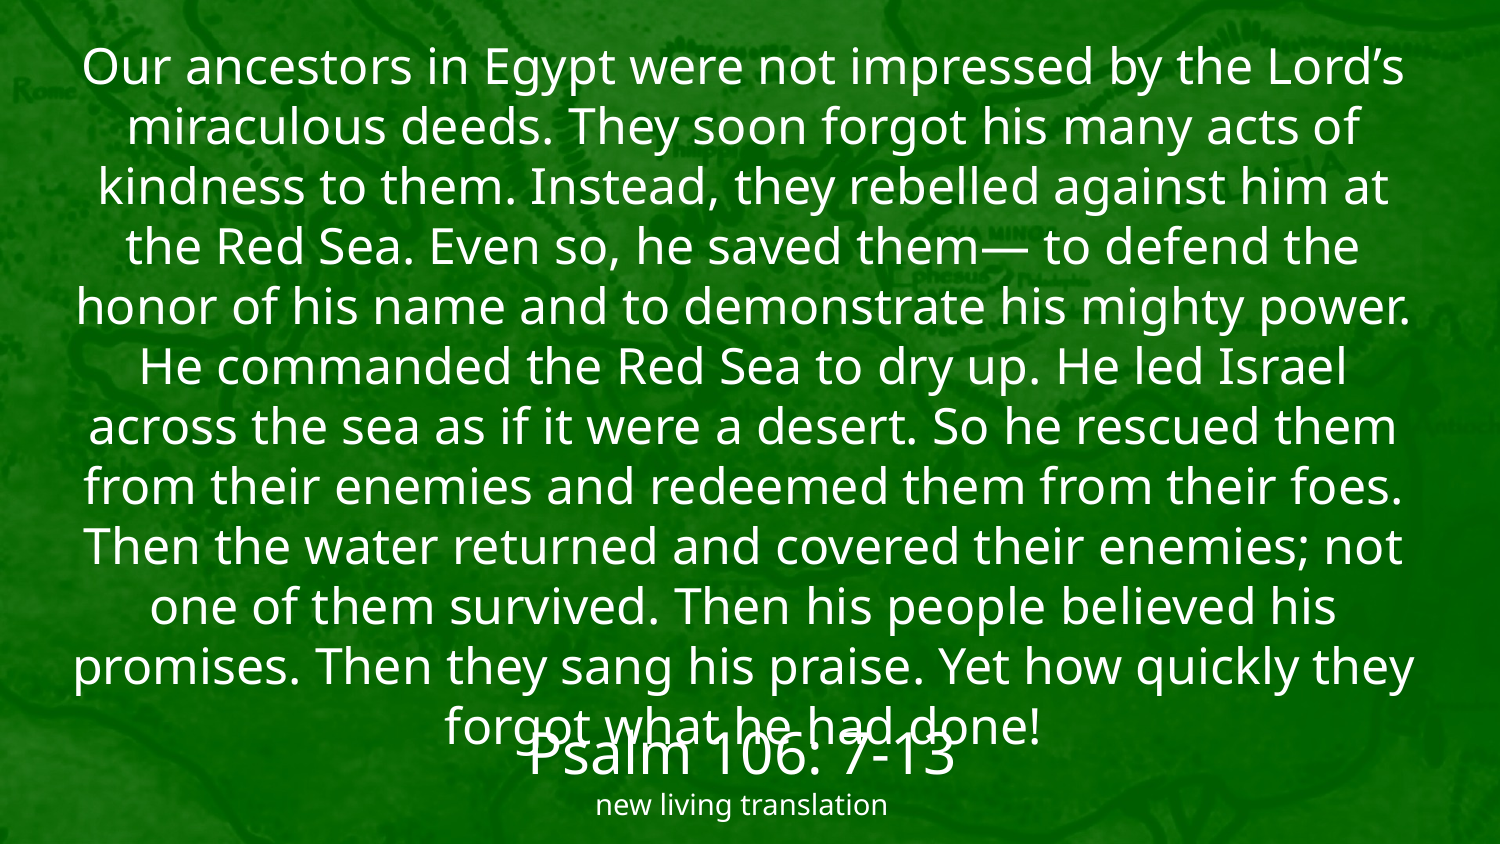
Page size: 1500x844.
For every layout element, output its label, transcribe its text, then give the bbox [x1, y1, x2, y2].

text_box Psalm 106: 7-13 new living translation [466, 709, 1017, 830]
picture [0, 0, 1500, 844]
text_box Our ancestors in Egypt were not impressed by the Lord’s miraculous deeds. They soon forgot his many acts of kindness to them. Instead, they rebelled against him at the Red Sea. Even so, he saved them— to defend the honor of his name and to demonstrate his mighty power. He commanded the Red Sea to dry up. He led Israel across the sea as if it were a desert. So he rescued them from their enemies and redeemed them from their foes. Then the water returned and covered their enemies; not one of them survived. Then his people believed his promises. Then they sang his praise. Yet how quickly they forgot what he had done! [50, 27, 1438, 763]
